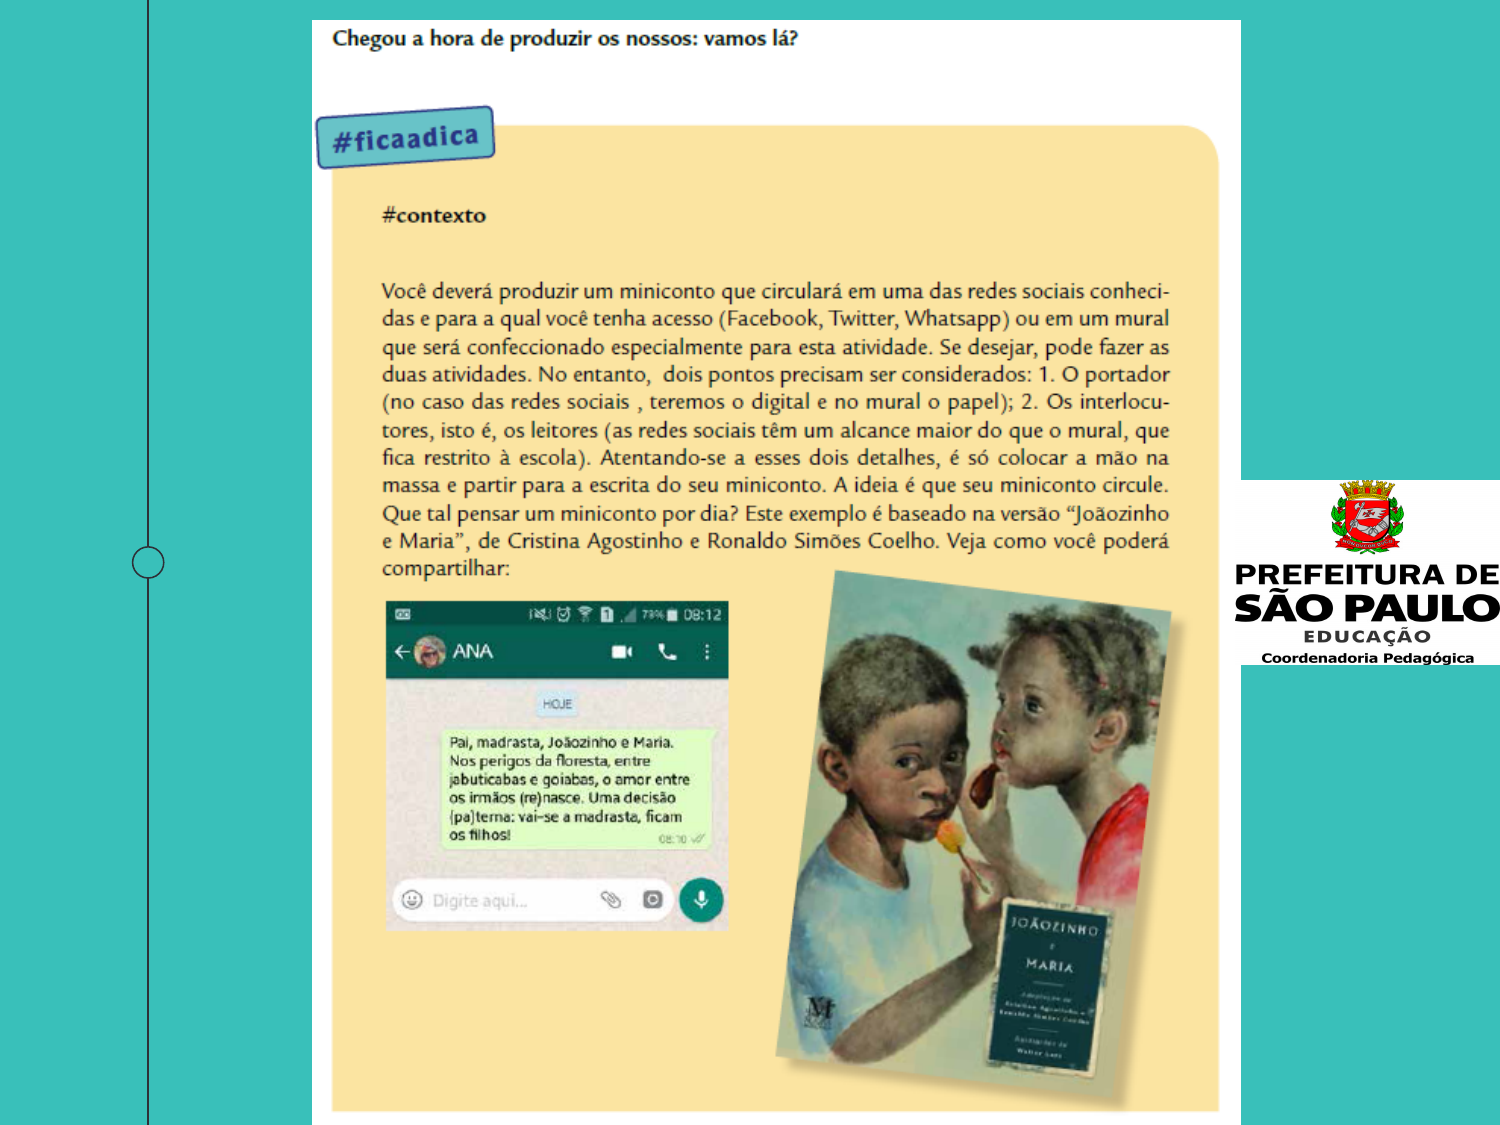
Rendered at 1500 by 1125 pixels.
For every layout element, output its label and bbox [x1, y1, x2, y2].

picture [312, 19, 1500, 1125]
